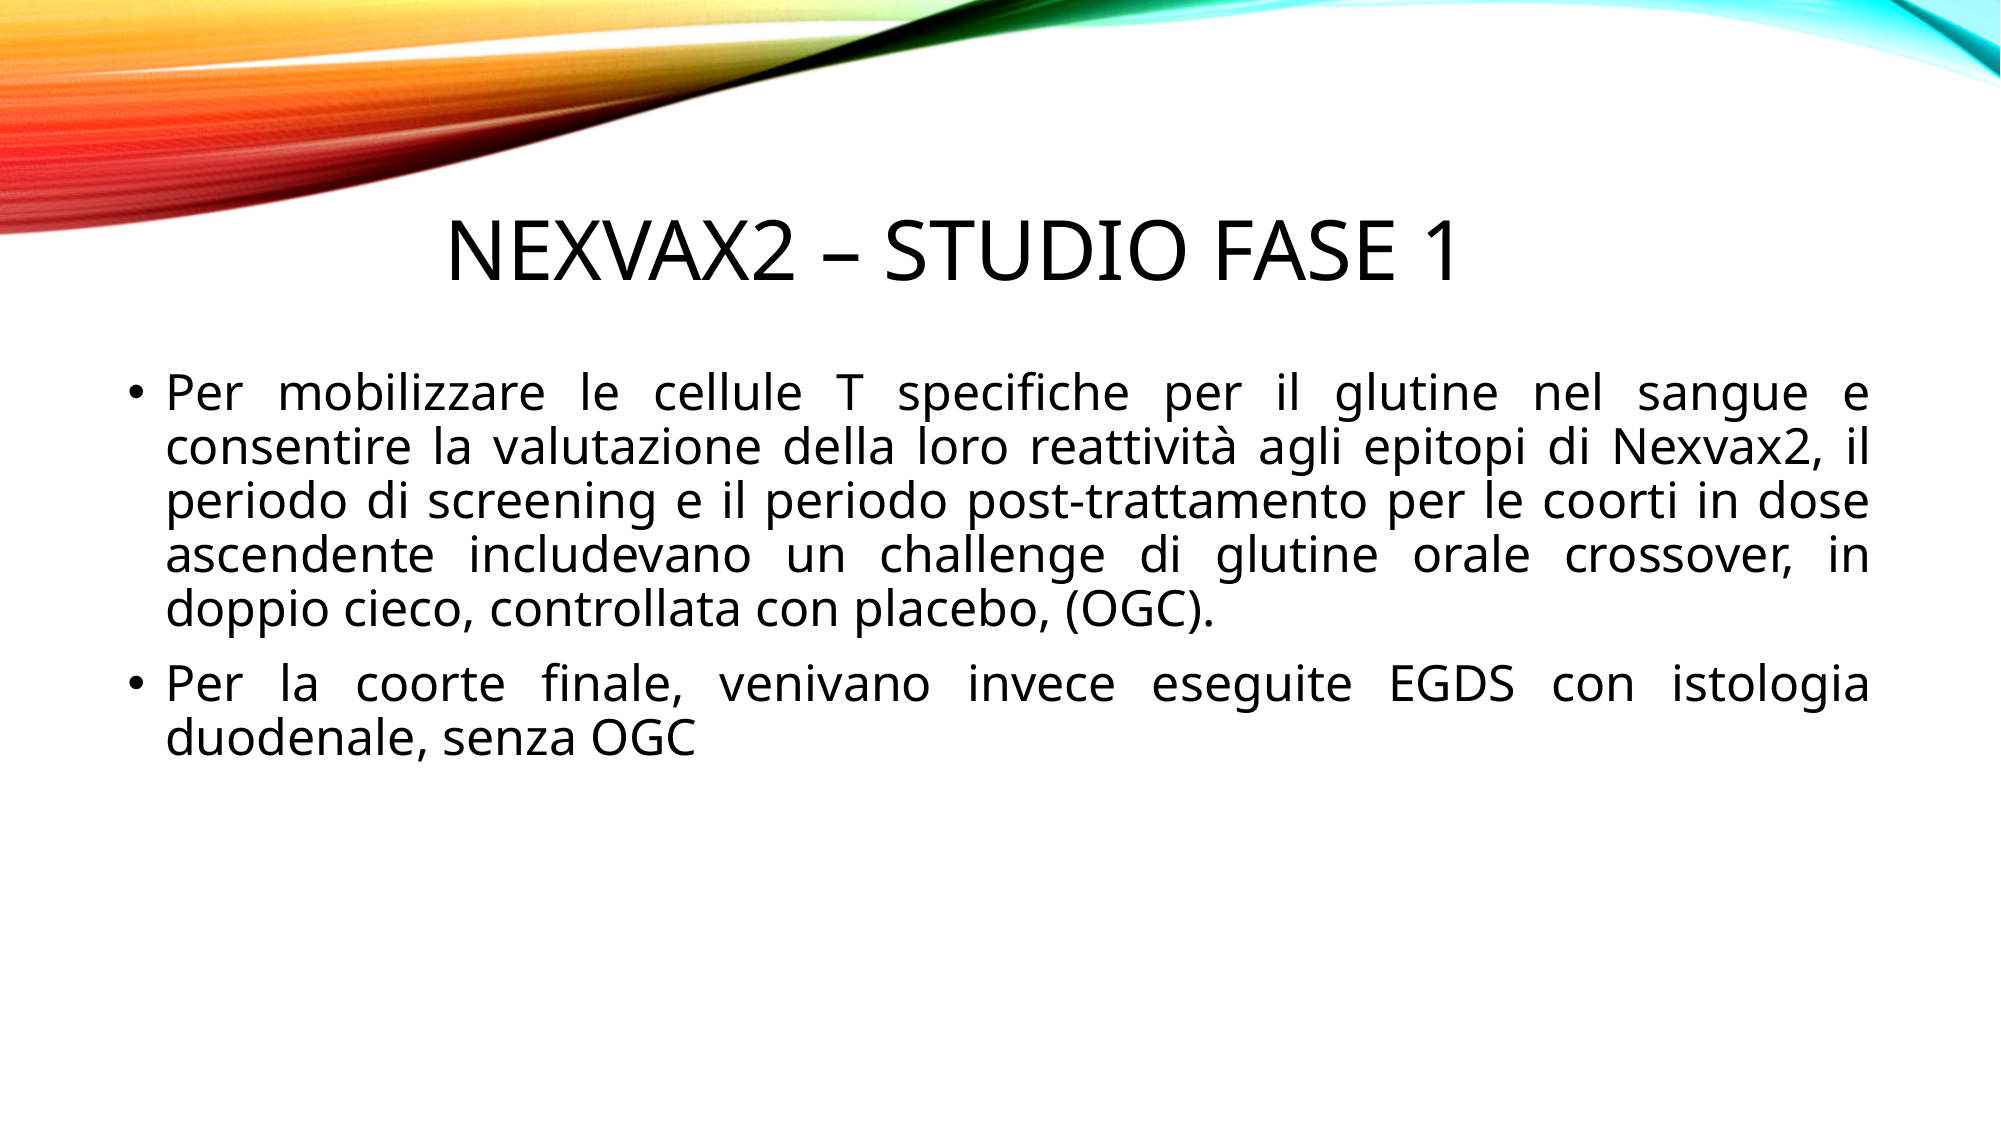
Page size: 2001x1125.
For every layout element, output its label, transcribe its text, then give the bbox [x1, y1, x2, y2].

list Per mobilizzare le cellule T specifiche per il glutine nel sangue e consentire la valutazione della loro reattività agli epitopi di Nexvax2, il periodo di screening e il periodo post-trattamento per le coorti in dose ascendente includevano un challenge di glutine orale crossover, in doppio cieco, controllata con placebo, (OGC). Per la coorte finale, venivano invece eseguite EGDS con istologia duodenale, senza OGC [112, 360, 1888, 1021]
title NEXVAX2 – studio fase 1 [249, 147, 1663, 360]
picture [0, 0, 2000, 237]
